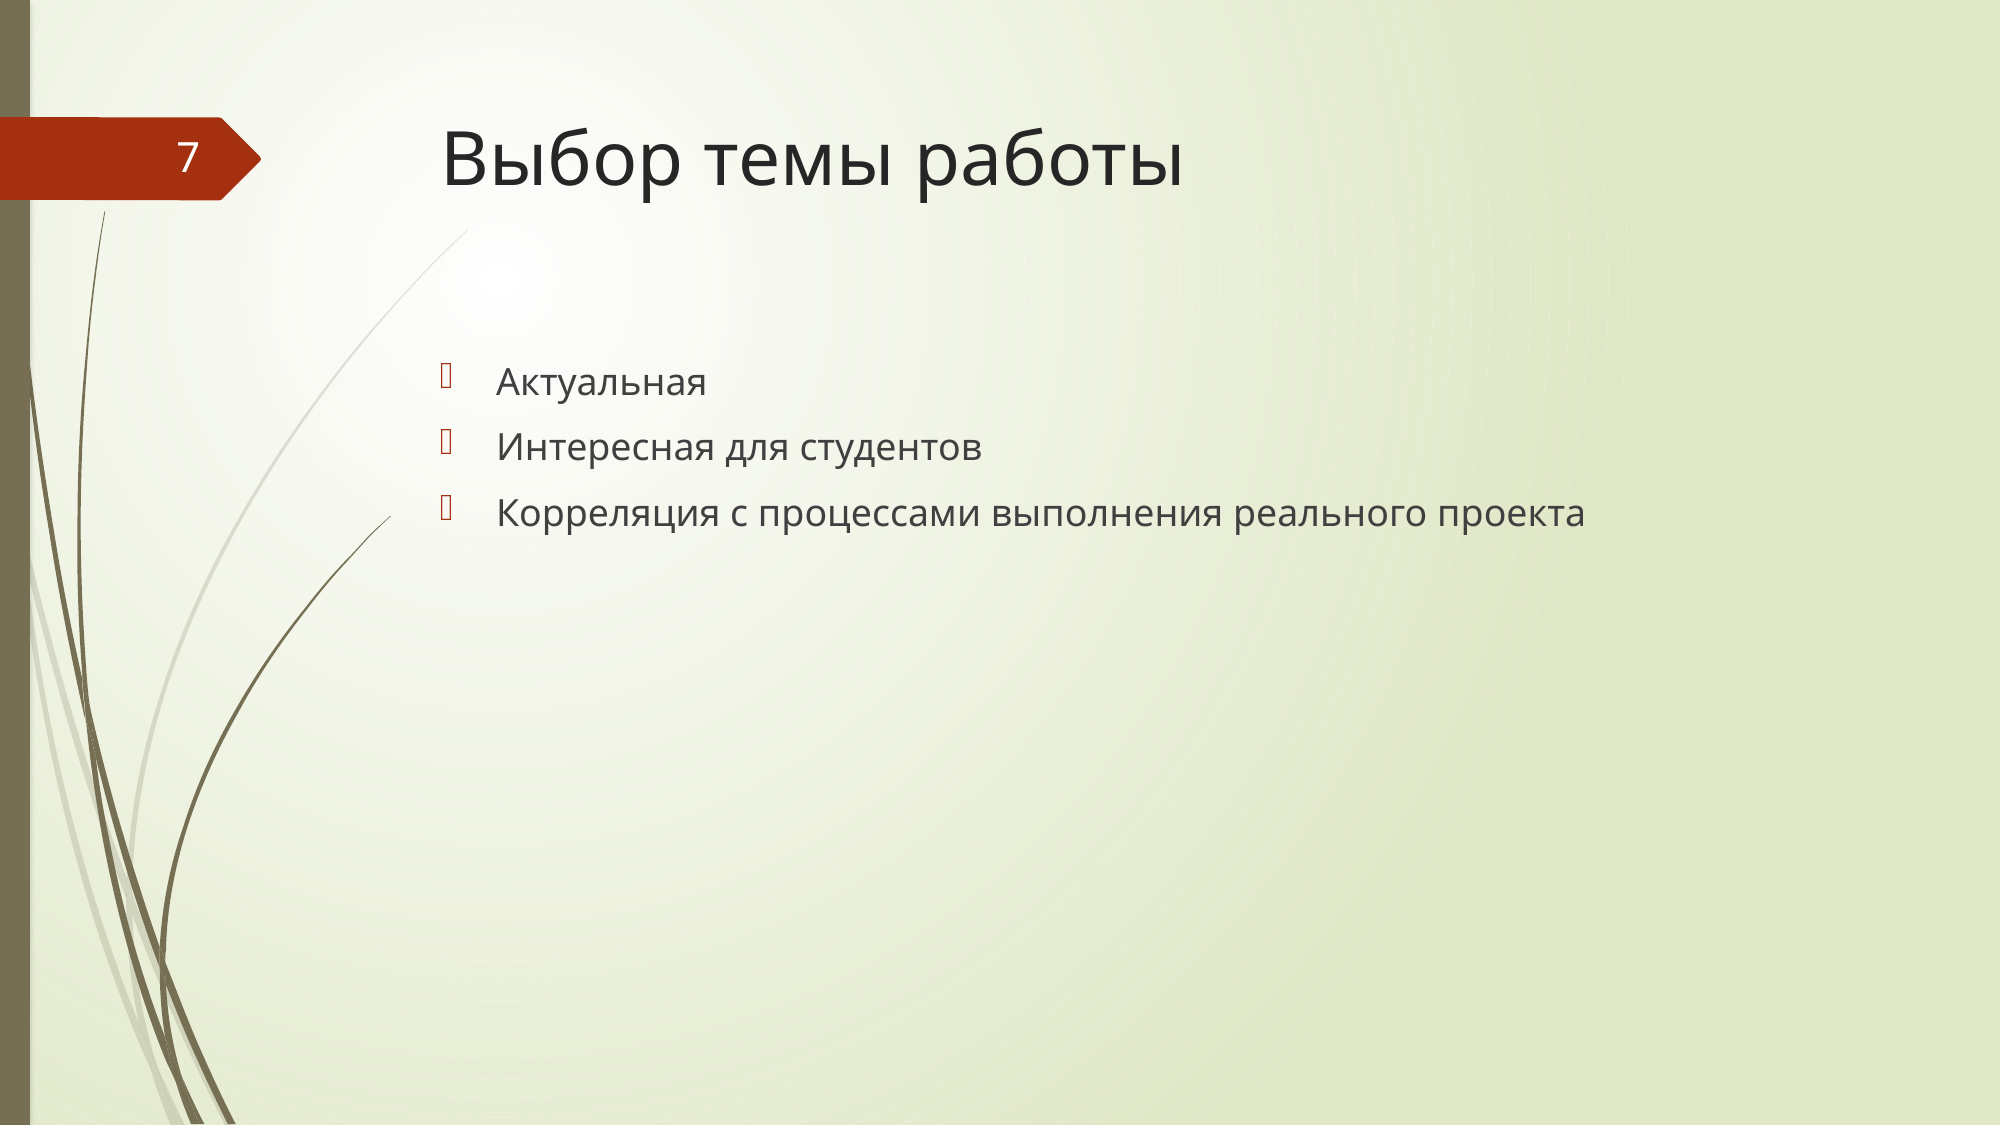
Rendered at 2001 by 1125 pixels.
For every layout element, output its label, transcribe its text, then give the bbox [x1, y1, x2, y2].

list Актуальная Интересная для студентов Корреляция с процессами выполнения реального проекта [424, 350, 1888, 970]
title Выбор темы работы [425, 102, 1888, 313]
slide_number 7 [87, 129, 216, 190]
